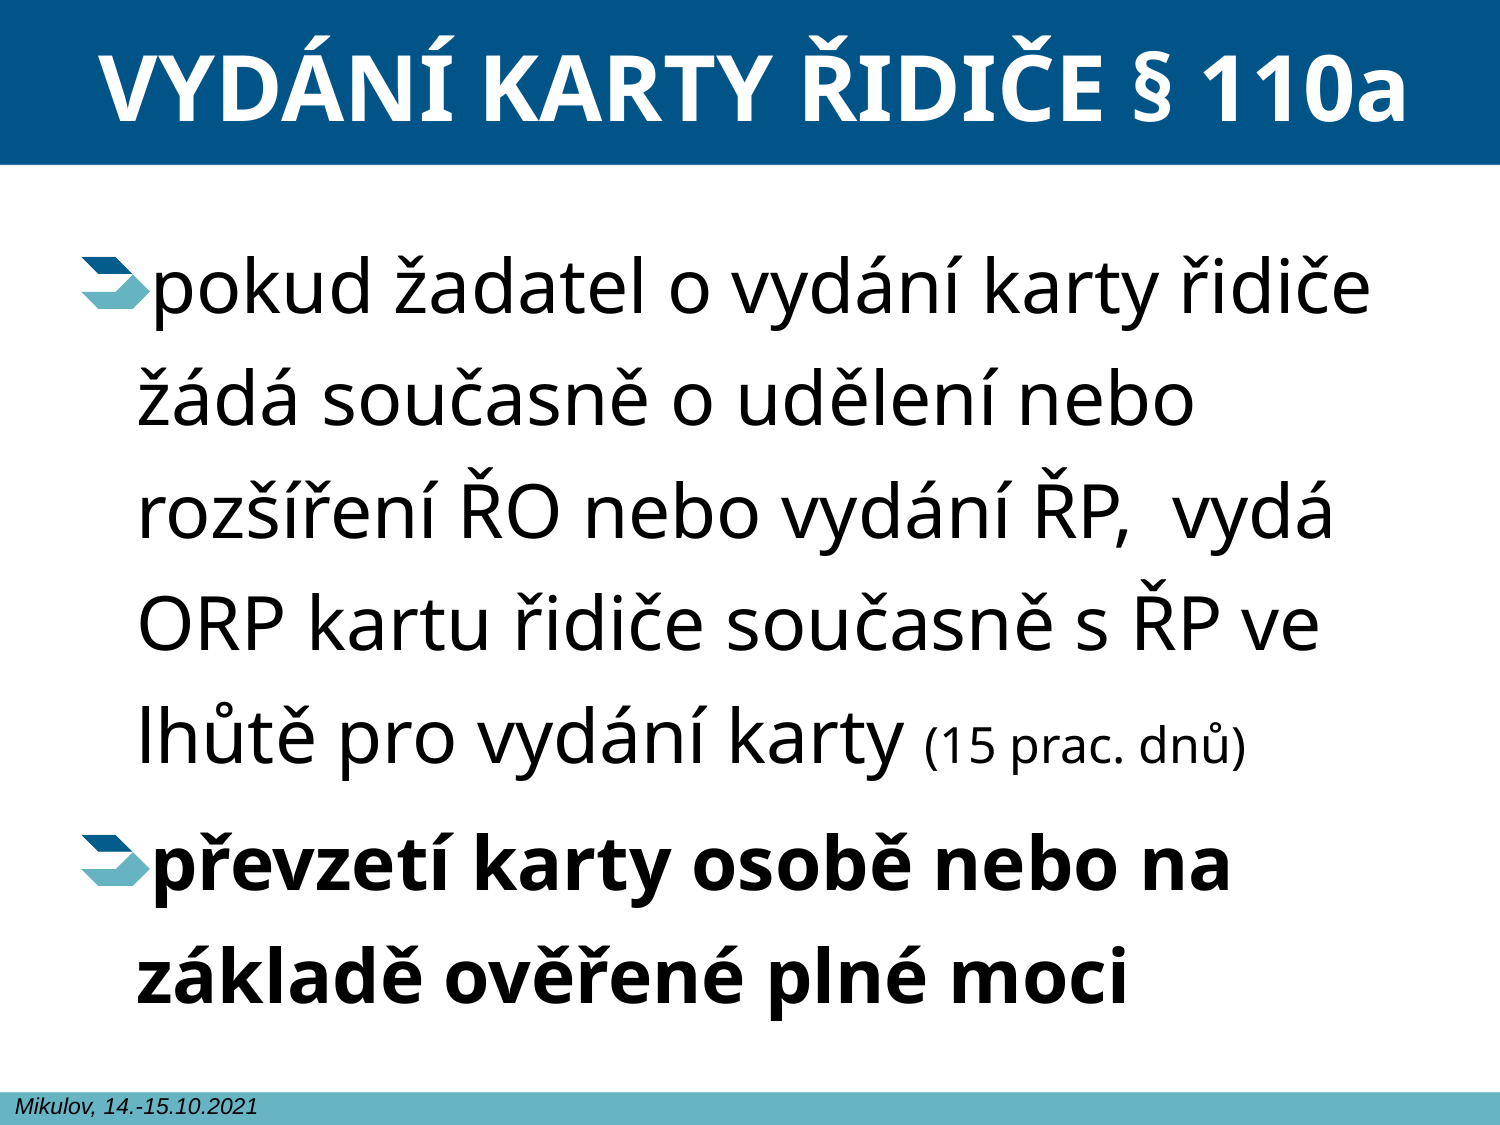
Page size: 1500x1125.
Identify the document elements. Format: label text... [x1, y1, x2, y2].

title VYDÁNÍ KARTY ŘIDIČE § 110a [53, 7, 1459, 163]
picture [0, 0, 1500, 1125]
list pokud žadatel o vydání karty řidiče žádá současně o udělení nebo rozšíření ŘO nebo vydání ŘP, vydá ORP kartu řidiče současně s ŘP ve lhůtě pro vydání karty (15 prac. dnů) převzetí karty osobě nebo na základě ověřené plné moci [64, 208, 1424, 1035]
